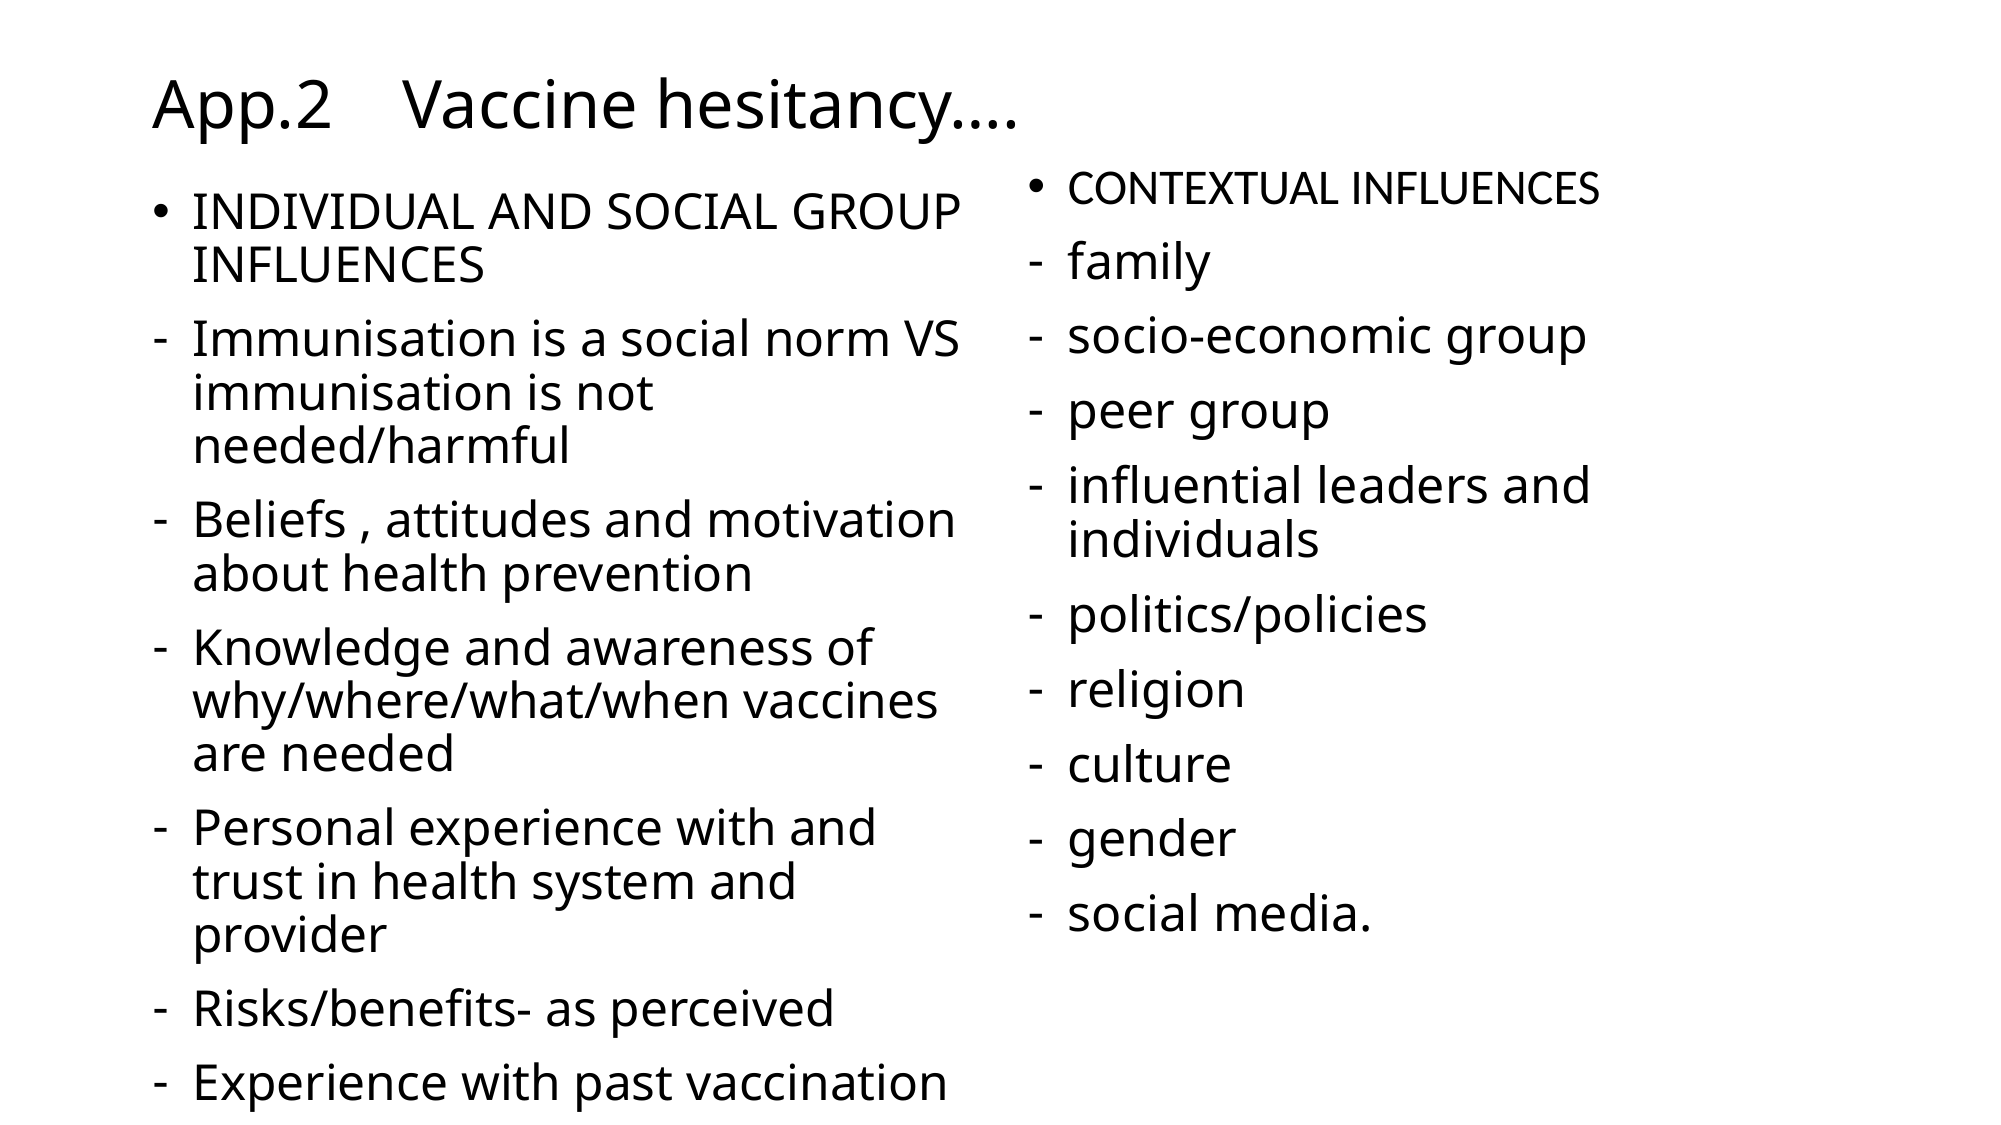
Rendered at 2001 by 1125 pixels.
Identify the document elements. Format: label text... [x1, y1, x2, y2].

list CONTEXTUAL INFLUENCES family socio-economic group peer group influential leaders and individuals politics/policies religion culture gender social media. [1012, 153, 1863, 1014]
title App.2 Vaccine hesitancy…. [137, 59, 1863, 154]
list INDIVIDUAL AND SOCIAL GROUP INFLUENCES Immunisation is a social norm VS immunisation is not needed/harmful Beliefs , attitudes and motivation about health prevention Knowledge and awareness of why/where/what/when vaccines are needed Personal experience with and trust in health system and provider Risks/benefits- as perceived Experience with past vaccination [137, 179, 988, 1125]
